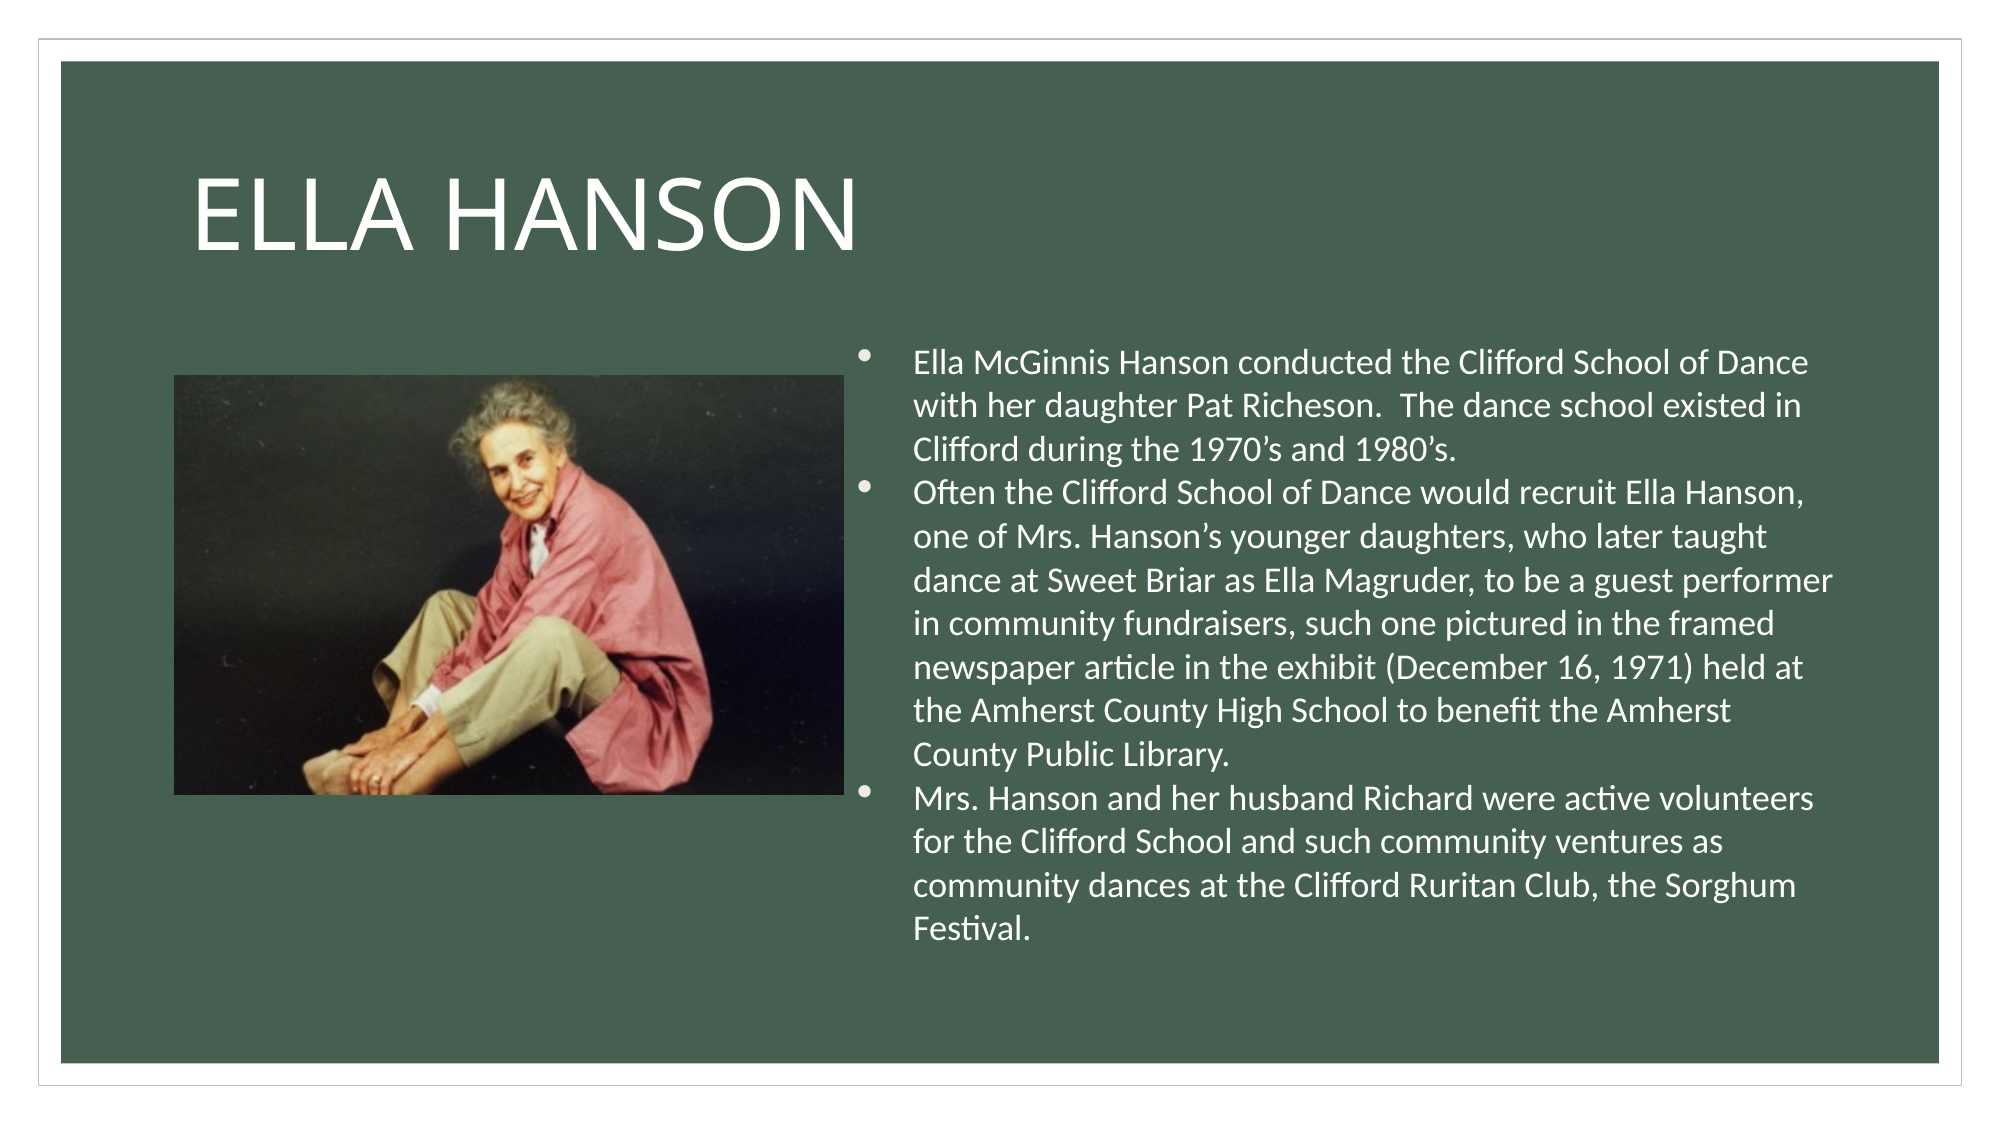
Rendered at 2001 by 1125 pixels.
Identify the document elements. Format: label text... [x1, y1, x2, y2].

title ELLA HANSON [174, 105, 1825, 331]
list Ella McGinnis Hanson conducted the Clifford School of Dance with her daughter Pat Richeson. The dance school existed in Clifford during the 1970’s and 1980’s. Often the Clifford School of Dance would recruit Ella Hanson, one of Mrs. Hanson’s younger daughters, who later taught dance at Sweet Briar as Ella Magruder, to be a guest performer in community fundraisers, such one pictured in the framed newspaper article in the exhibit (December 16, 1971) held at the Amherst County High School to benefit the Amherst County Public Library. Mrs. Hanson and her husband Richard were active volunteers for the Clifford School and such community ventures as community dances at the Clifford Ruritan Club, the Sorghum Festival. [843, 330, 1855, 960]
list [174, 375, 844, 795]
